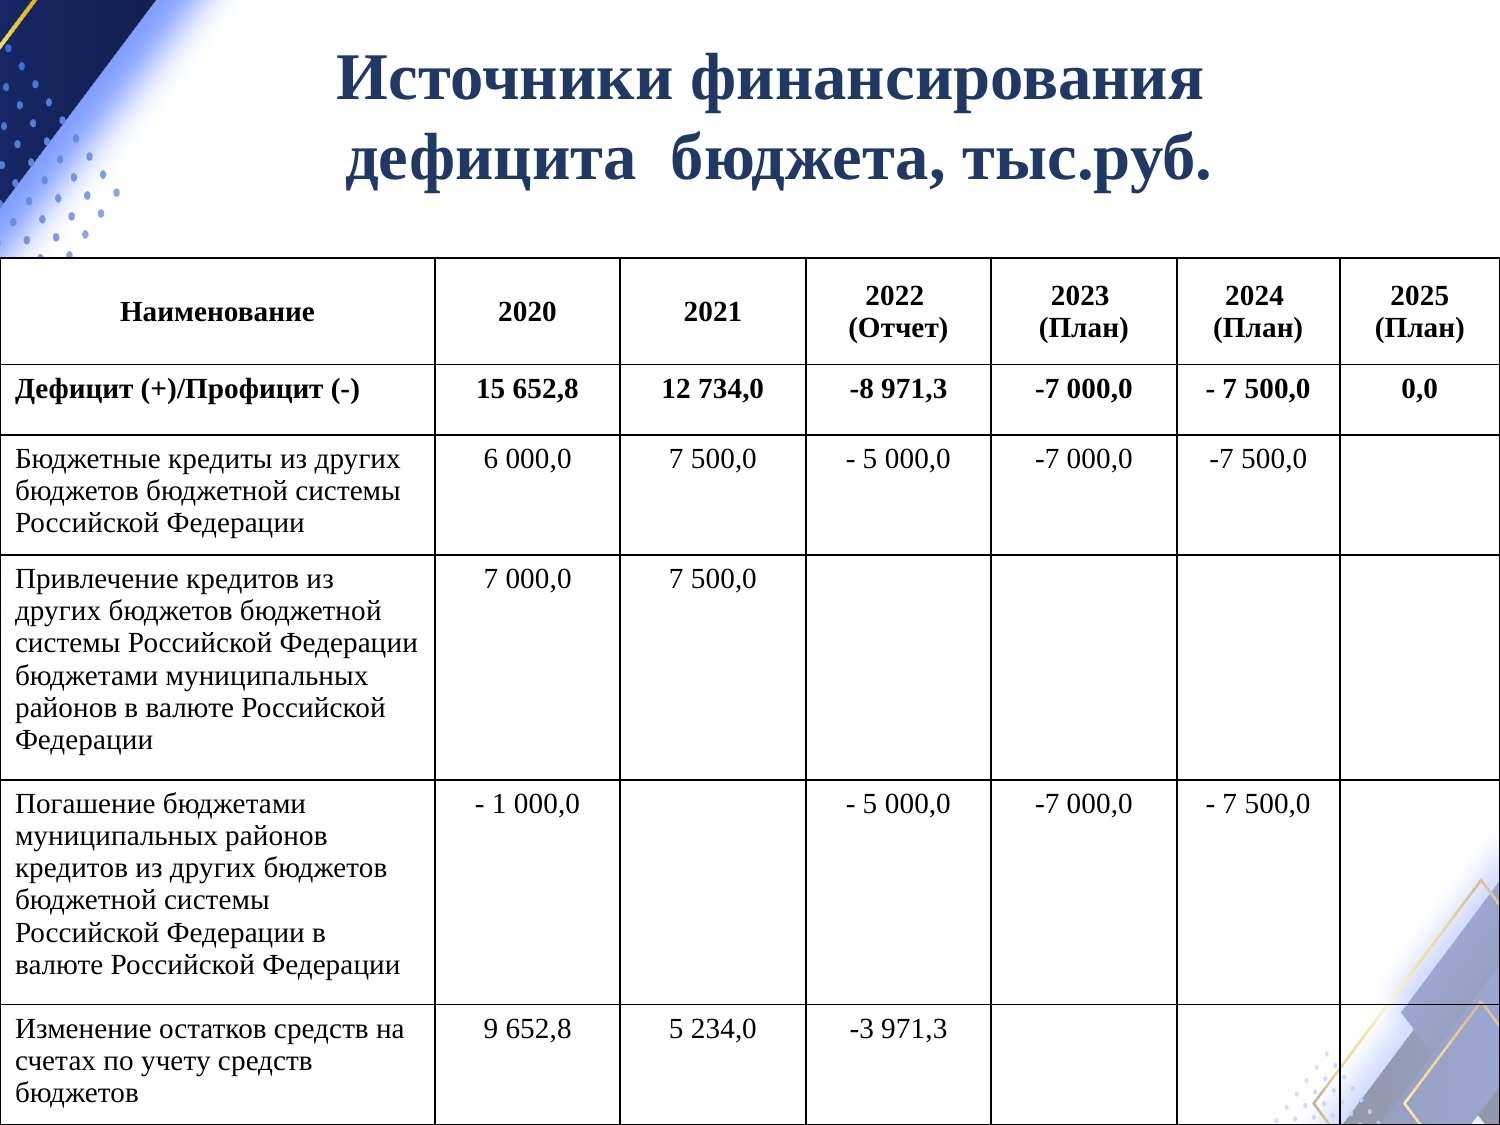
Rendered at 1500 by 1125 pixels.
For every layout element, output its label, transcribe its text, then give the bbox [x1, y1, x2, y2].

table_cell [1341, 436, 1499, 554]
table_header 2024 (План) [1178, 259, 1339, 364]
table_cell Погашение бюджетами муниципальных районов кредитов из других бюджетов бюджетной системы Российской Федерации в валюте Российской Федерации [1, 781, 434, 1004]
table_header 2021 [621, 259, 805, 364]
table_cell 5 234,0 [621, 1005, 805, 1124]
table_cell 7 000,0 [436, 556, 619, 779]
table_cell [1341, 781, 1499, 1004]
table_cell -7 000,0 [992, 436, 1176, 554]
table_cell 12 734,0 [621, 365, 805, 434]
table_header 2020 [436, 259, 619, 364]
table_cell -8 971,3 [807, 365, 990, 434]
table_cell Бюджетные кредиты из других бюджетов бюджетной системы Российской Федерации [1, 436, 434, 554]
table_cell - 7 500,0 [1178, 365, 1339, 434]
table_cell 9 652,8 [436, 1005, 619, 1124]
table_cell - 1 000,0 [436, 781, 619, 1004]
table_header 2025 (План) [1341, 259, 1499, 364]
text_box Источники финансирования дефицита бюджета, тыс.руб. [88, 25, 1471, 201]
picture [0, 0, 1500, 257]
table_cell -3 971,3 [807, 1005, 990, 1124]
table_cell - 5 000,0 [807, 781, 990, 1004]
table_cell 7 500,0 [621, 436, 805, 554]
table_cell Привлечение кредитов из других бюджетов бюджетной системы Российской Федерации бюджетами муниципальных районов в валюте Российской Федерации [1, 556, 434, 779]
table_cell - 5 000,0 [807, 436, 990, 554]
table_cell - 7 500,0 [1178, 781, 1339, 1004]
table_cell [1341, 556, 1499, 779]
table_cell -7 000,0 [992, 781, 1176, 1004]
table_cell 7 500,0 [621, 556, 805, 779]
table_cell [1341, 1005, 1499, 1124]
table_cell [807, 556, 990, 779]
table_cell Дефицит (+)/Профицит (-) [1, 365, 434, 434]
table_cell 0,0 [1341, 365, 1499, 434]
table_cell [1178, 1005, 1339, 1124]
table_cell [992, 1005, 1176, 1124]
table_cell Изменение остатков средств на счетах по учету средств бюджетов [1, 1005, 434, 1124]
table_cell -7 500,0 [1178, 436, 1339, 554]
table_header 2022 (Отчет) [807, 259, 990, 364]
table_header Наименование [1, 259, 434, 364]
table_cell [621, 781, 805, 1004]
table_cell [992, 556, 1176, 779]
table_cell 6 000,0 [436, 436, 619, 554]
table_cell 15 652,8 [436, 365, 619, 434]
table_cell [1178, 556, 1339, 779]
table_cell -7 000,0 [992, 365, 1176, 434]
table_header 2023 (План) [992, 259, 1176, 364]
